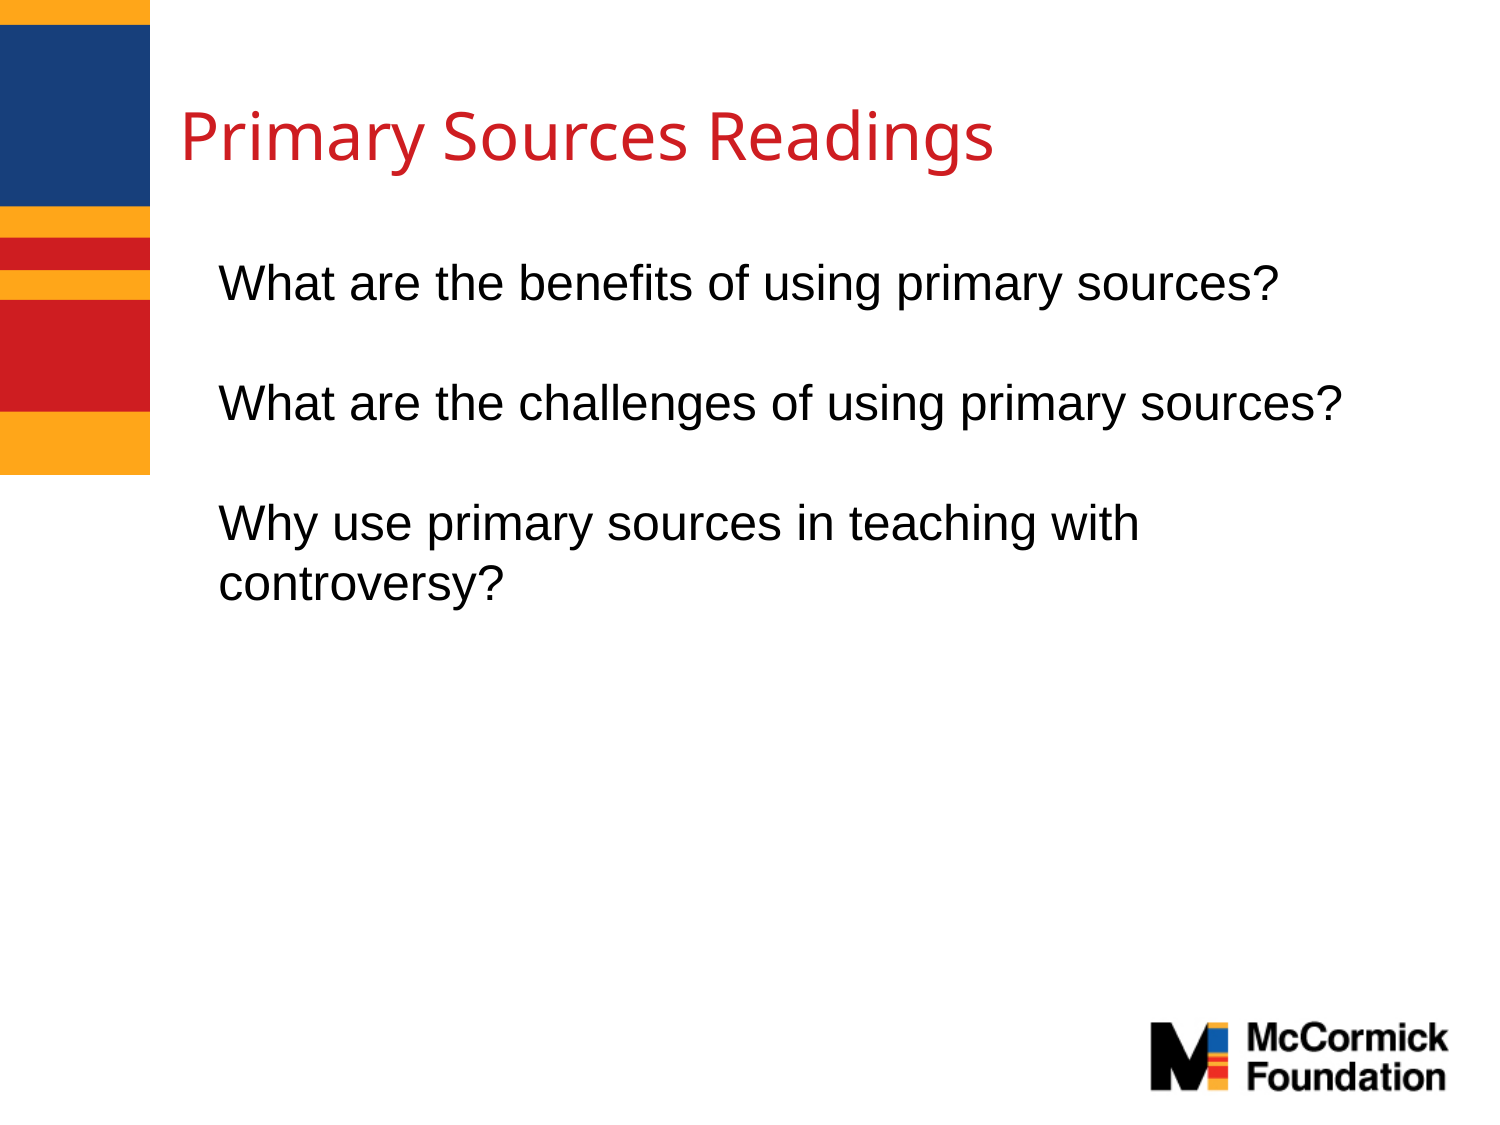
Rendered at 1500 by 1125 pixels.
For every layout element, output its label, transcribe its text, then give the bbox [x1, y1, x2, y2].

picture [1150, 1017, 1449, 1100]
title Primary Sources Readings [164, 22, 1467, 245]
text_box What are the benefits of using primary sources? What are the challenges of using primary sources? Why use primary sources in teaching with controversy? [203, 242, 1416, 618]
